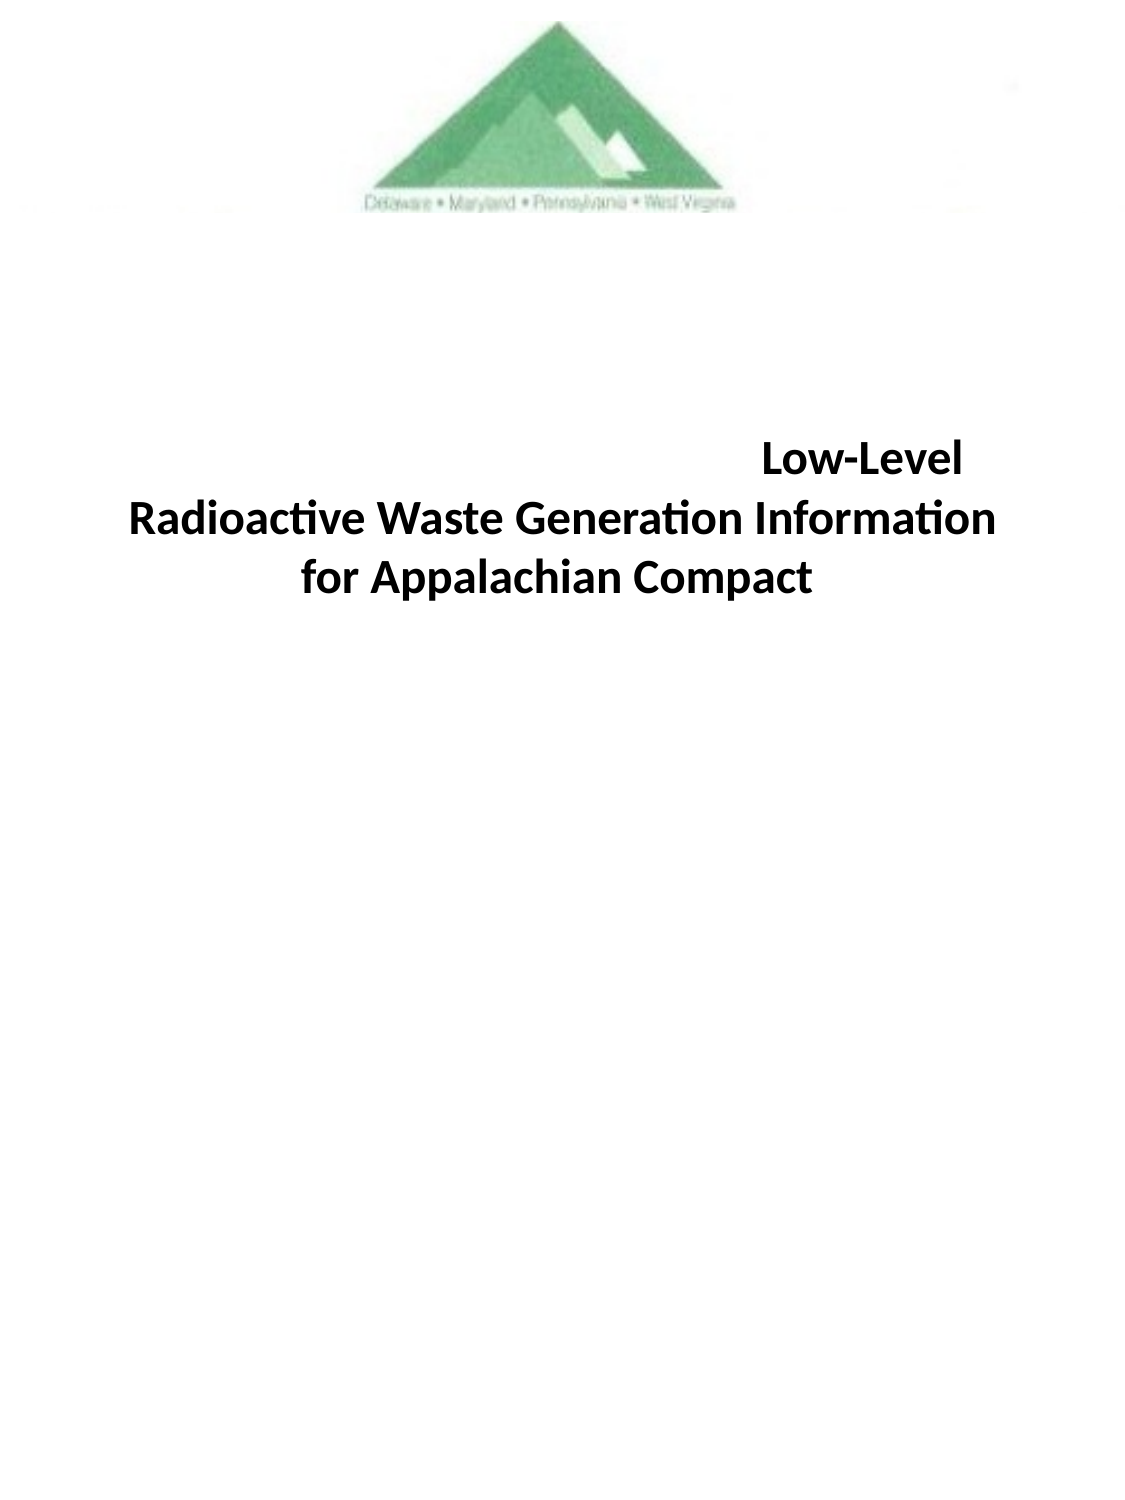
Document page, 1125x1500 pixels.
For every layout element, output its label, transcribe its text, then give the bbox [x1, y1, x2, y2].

picture [0, 12, 1125, 213]
title Low-Level Radioactive Waste Generation Information for Appalachian Compact [84, 412, 1041, 800]
